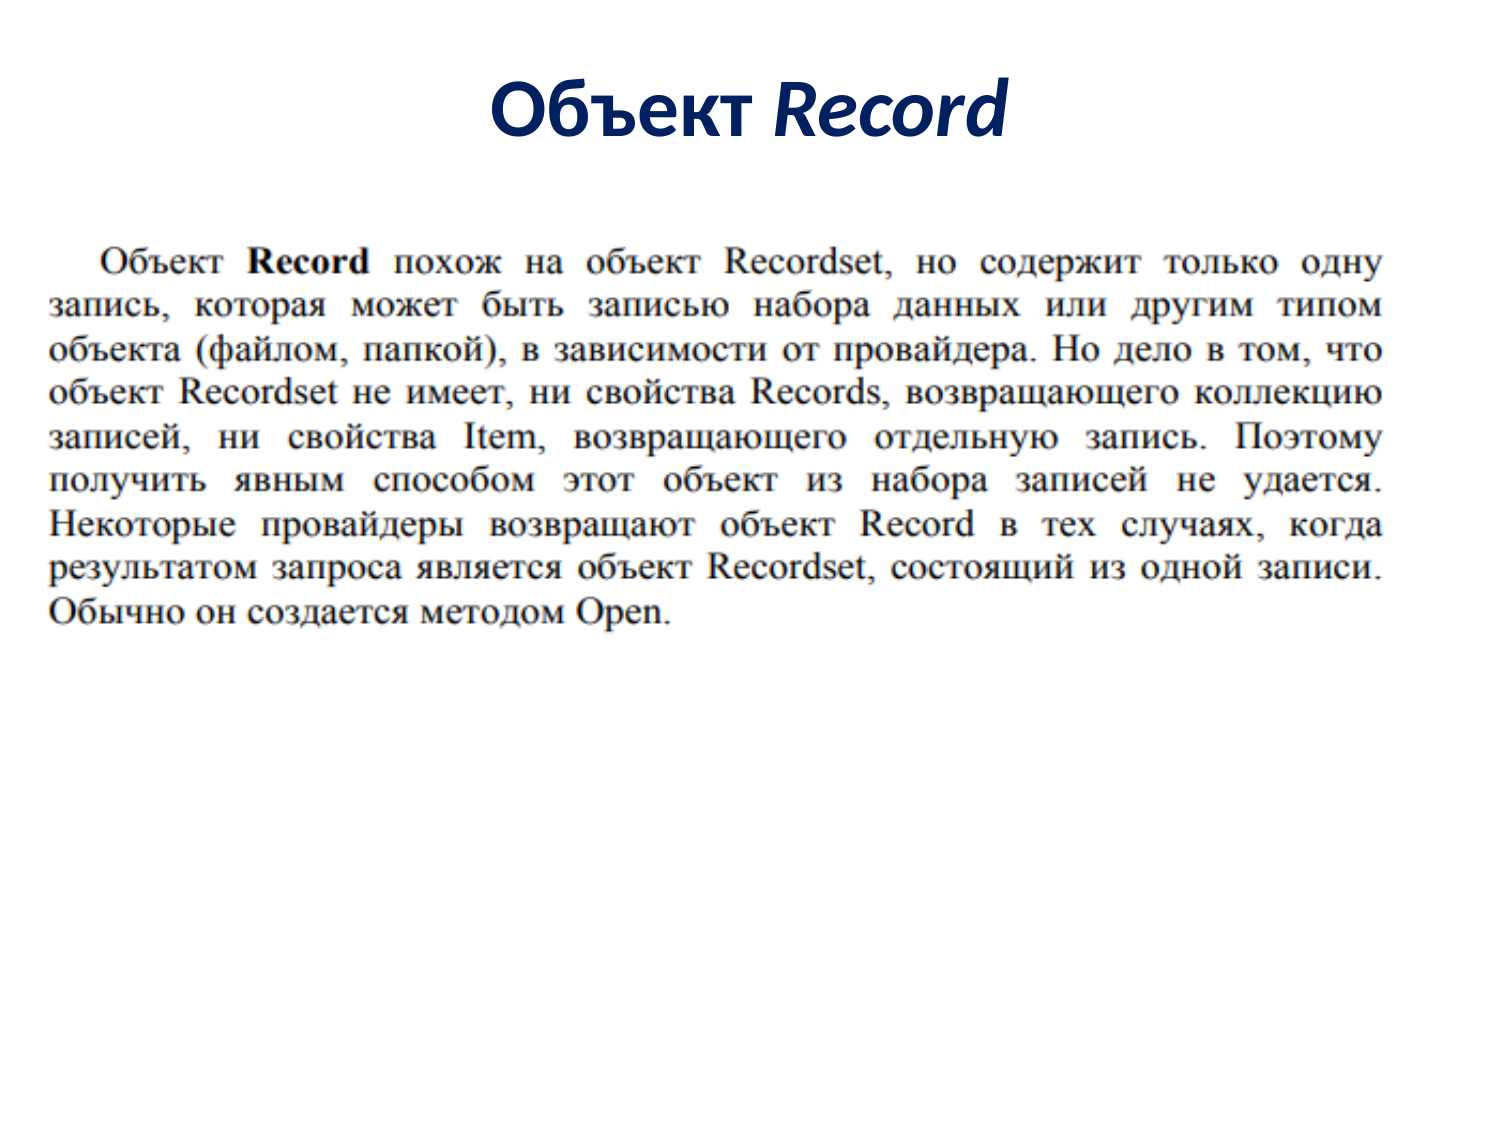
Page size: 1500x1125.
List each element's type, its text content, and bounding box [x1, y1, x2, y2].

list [29, 231, 1412, 634]
title Объект Record [75, 45, 1425, 161]
